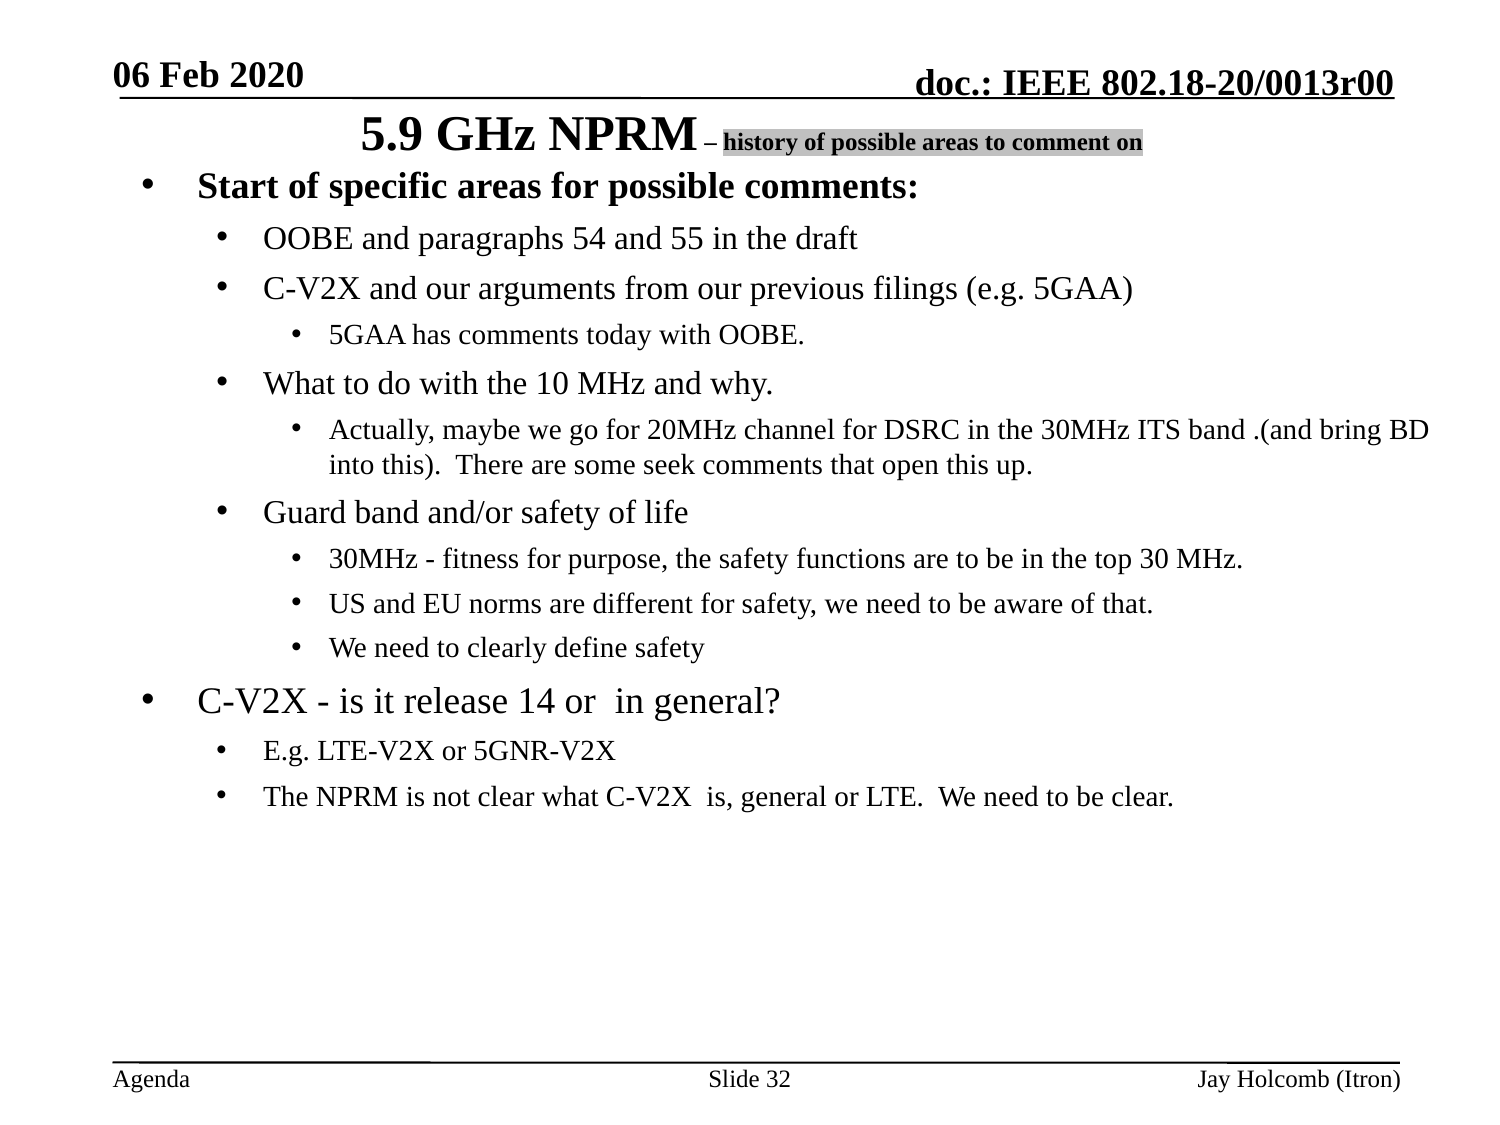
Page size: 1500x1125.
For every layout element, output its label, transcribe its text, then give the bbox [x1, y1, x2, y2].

list Start of specific areas for possible comments: OOBE and paragraphs 54 and 55 in the draft C-V2X and our arguments from our previous filings (e.g. 5GAA) 5GAA has comments today with OOBE. What to do with the 10 MHz and why. Actually, maybe we go for 20MHz channel for DSRC in the 30MHz ITS band .(and bring BD into this). There are some seek comments that open this up. Guard band and/or safety of life 30MHz - fitness for purpose, the safety functions are to be in the top 30 MHz. US and EU norms are different for safety, we need to be aware of that. We need to clearly define safety C-V2X - is it release 14 or in general? E.g. LTE-V2X or 5GNR-V2X The NPRM is not clear what C-V2X is, general or LTE. We need to be clear. [116, 152, 1490, 1085]
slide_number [112, 49, 488, 95]
footer Jay Holcomb (Itron) [878, 1061, 1402, 1093]
slide_number Slide 32 [699, 1061, 800, 1123]
title 5.9 GHz NPRM – history of possible areas to comment on [114, 103, 1390, 159]
